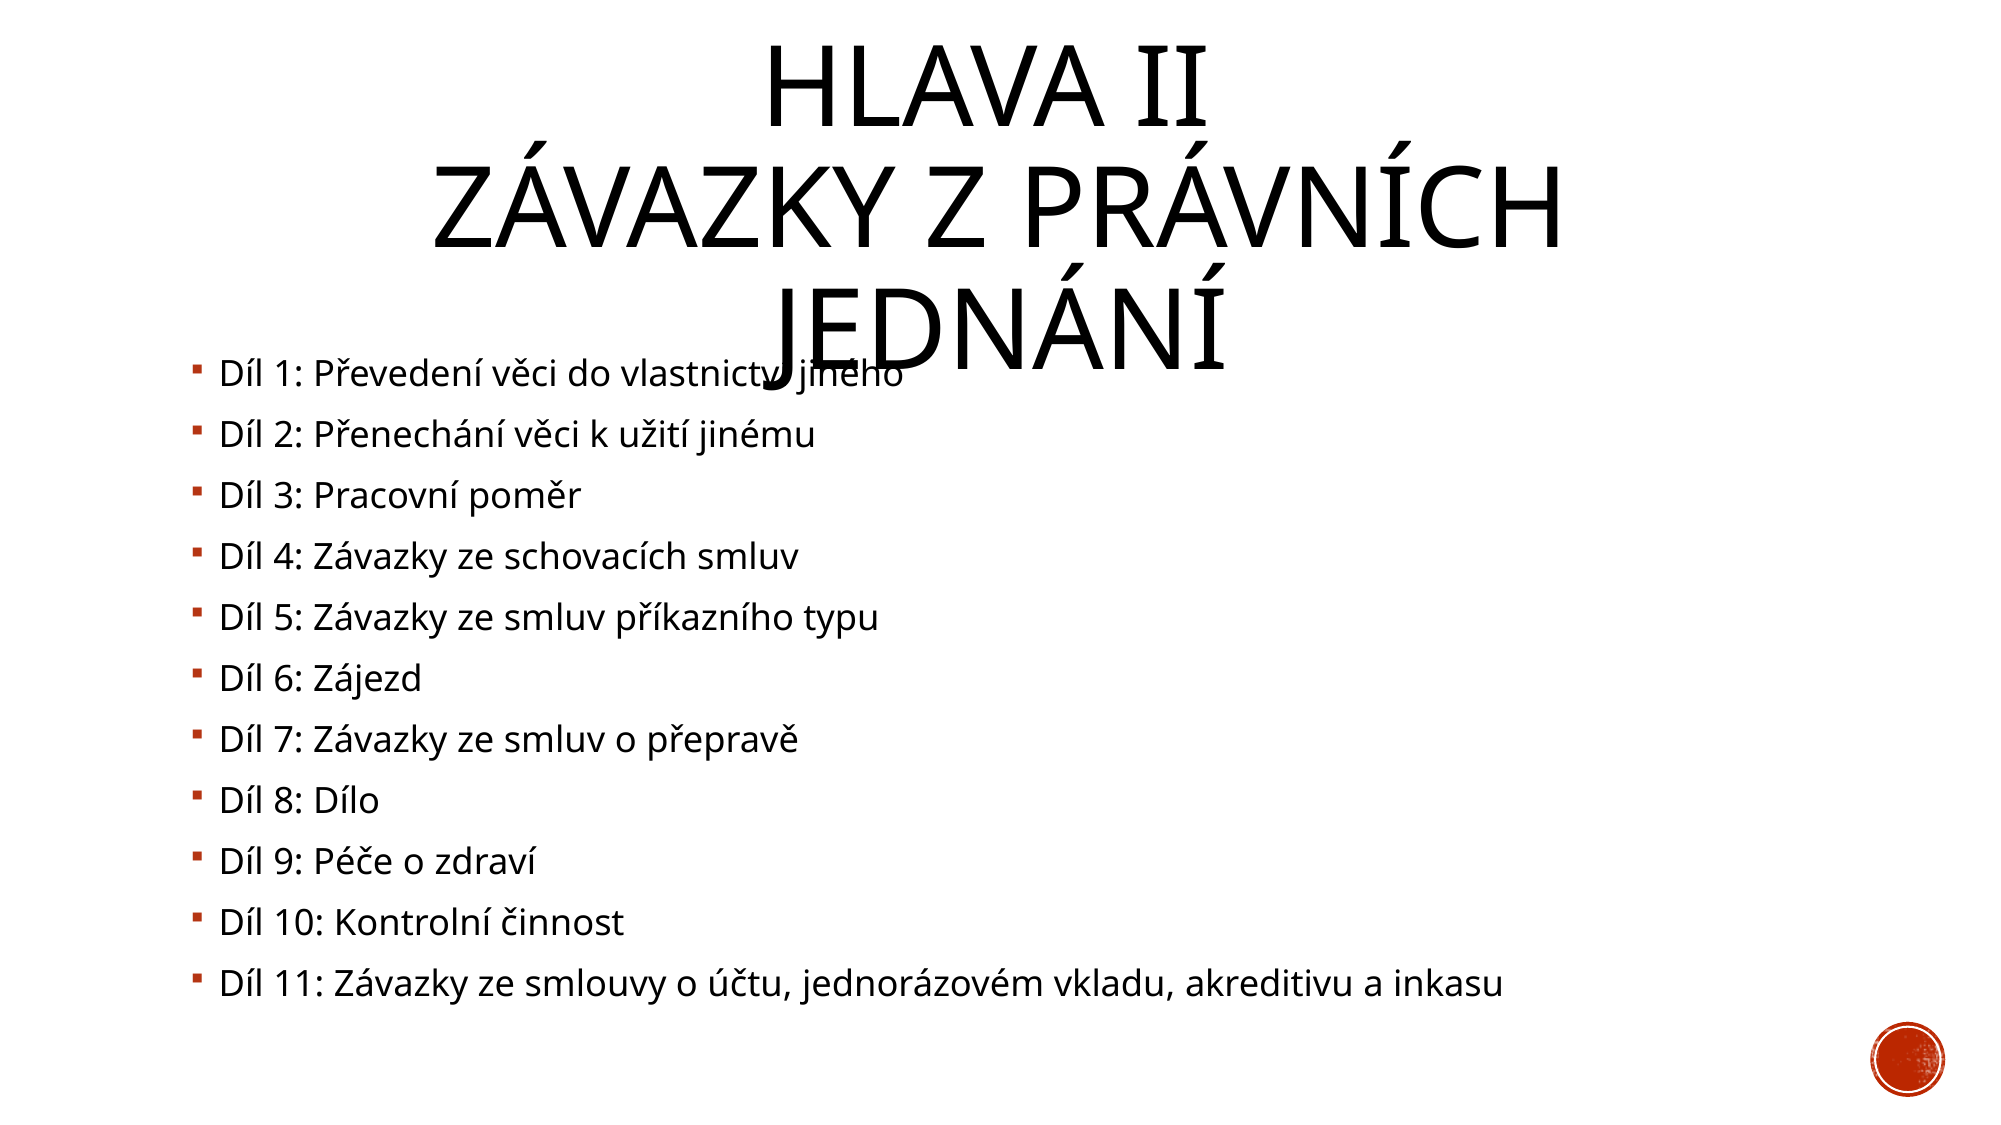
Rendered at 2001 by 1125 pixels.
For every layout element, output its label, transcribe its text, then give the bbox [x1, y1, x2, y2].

list Díl 1: Převedení věci do vlastnictví jiného Díl 2: Přenechání věci k užití jinému Díl 3: Pracovní poměr Díl 4: Závazky ze schovacích smluv Díl 5: Závazky ze smluv příkazního typu Díl 6: Zájezd Díl 7: Závazky ze smluv o přepravě Díl 8: Dílo Díl 9: Péče o zdraví Díl 10: Kontrolní činnost Díl 11: Závazky ze smlouvy o účtu, jednorázovém vkladu, akreditivu a inkasu [175, 348, 1826, 1013]
title Hlava II Závazky z právních jednání [175, 79, 1826, 344]
